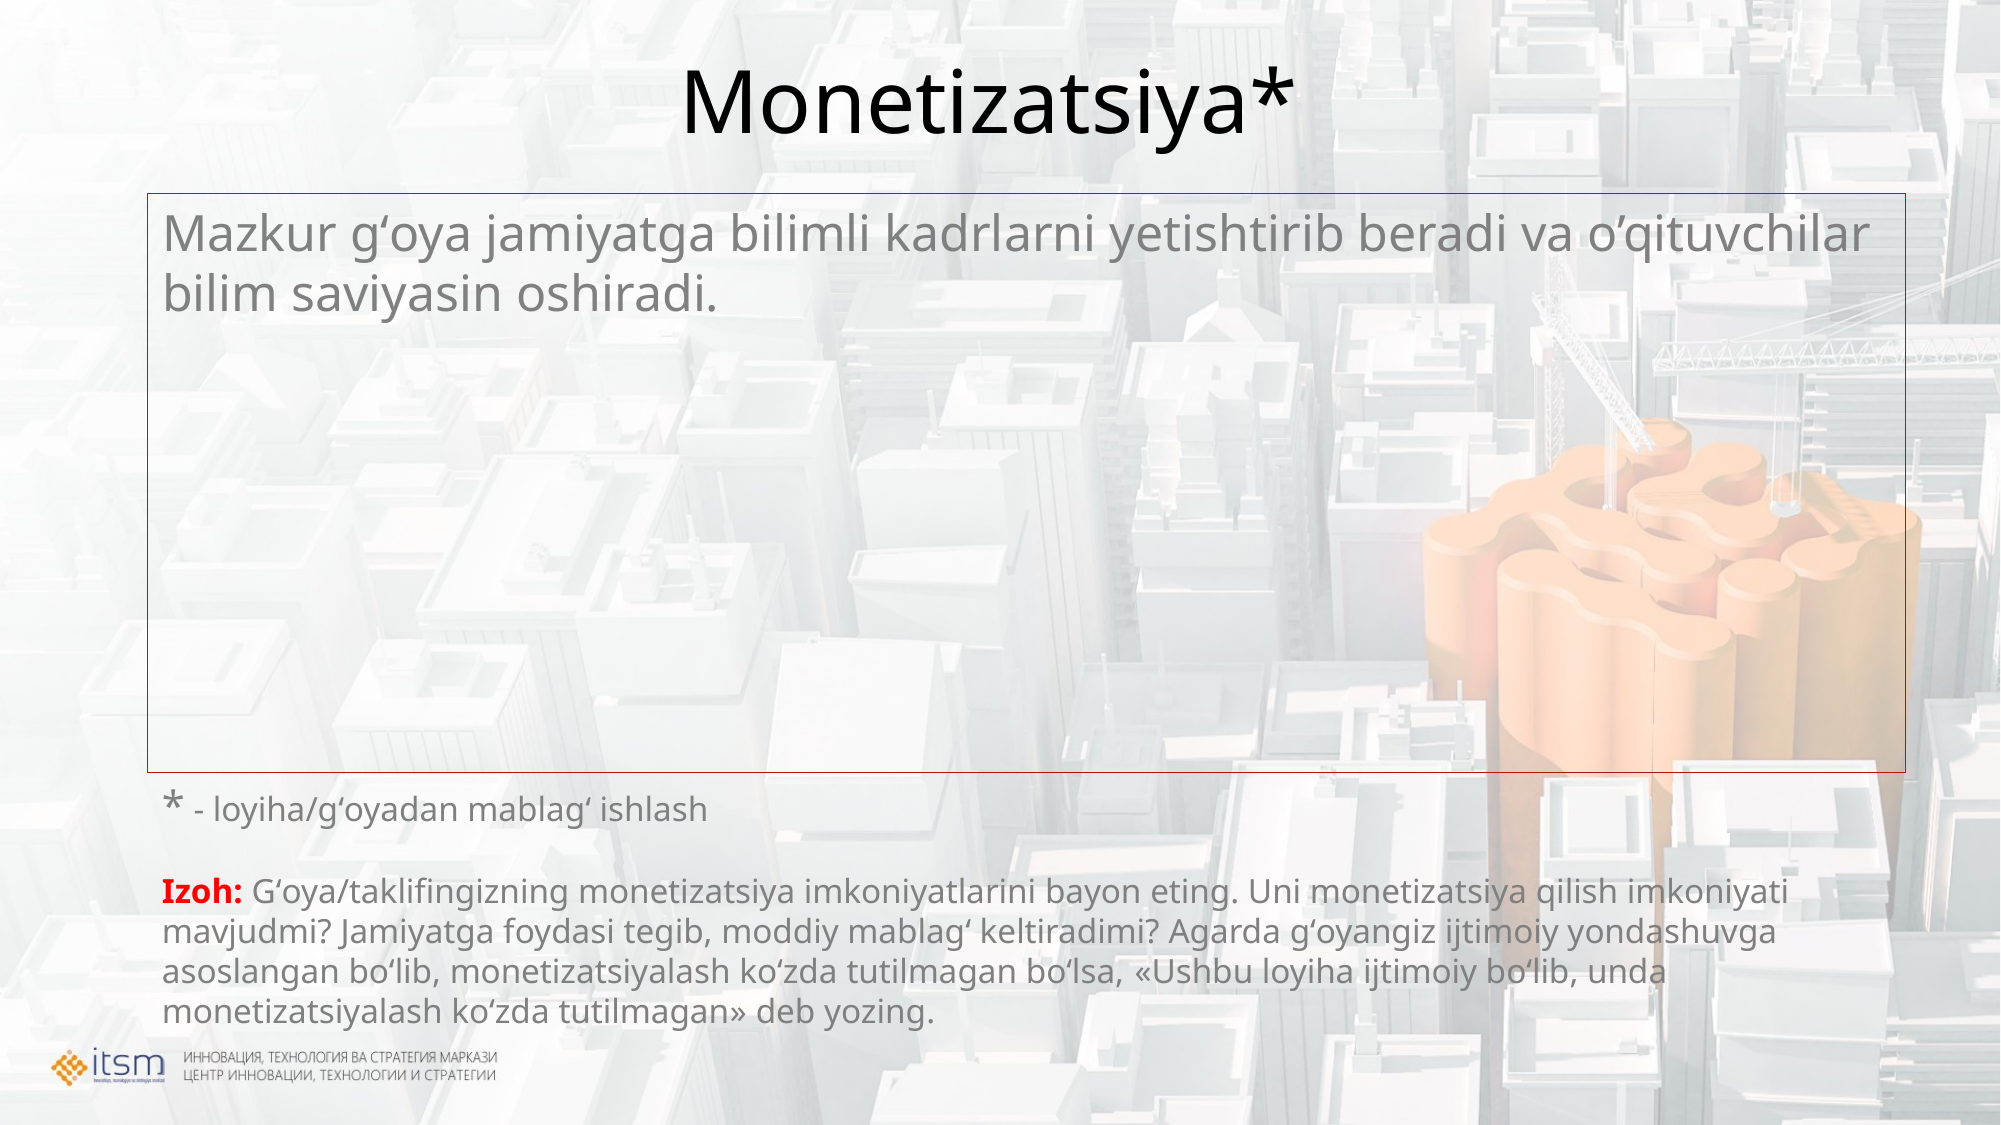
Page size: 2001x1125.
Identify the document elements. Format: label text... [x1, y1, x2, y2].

picture [0, 0, 2001, 1125]
list Mazkur gʻoya jamiyatga bilimli kadrlarni yetishtirib beradi va o’qituvchilar bilim saviyasin oshiradi. [147, 193, 1906, 772]
text_box * - loyiha/gʻoyadan mablagʻ ishlash Izoh: Gʻoya/taklifingizning monetizatsiya imkoniyatlarini bayon eting. Uni monetizatsiya qilish imkoniyati mavjudmi? Jamiyatga foydasi tegib, moddiy mablagʻ keltiradimi? Agarda gʻoyangiz ijtimoiy yondashuvga asoslangan boʻlib, monetizatsiyalash koʻzda tutilmagan boʻlsa, «Ushbu loyiha ijtimoiy boʻlib, unda monetizatsiyalash koʻzda tutilmagan» deb yozing. [147, 772, 1949, 1038]
title Monetizatsiya* [228, 38, 1772, 162]
